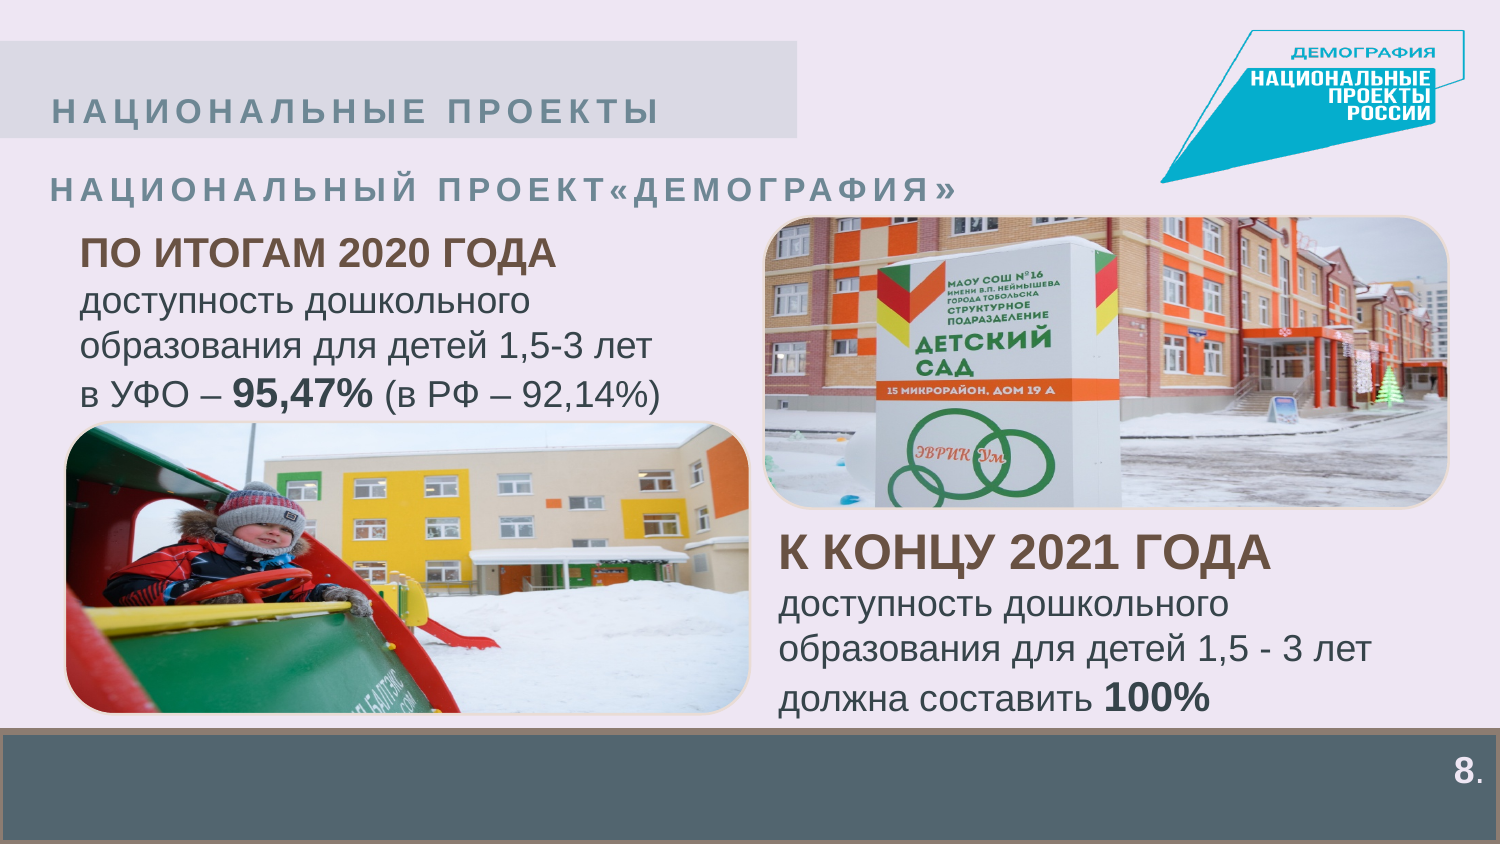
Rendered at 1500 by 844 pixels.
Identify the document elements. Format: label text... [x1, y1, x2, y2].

text_box НАЦИОНАЛЬНЫЙ ПРОЕКТ«ДЕМОГРАФИЯ» [34, 156, 1085, 217]
text_box НАЦИОНАЛЬНЫЕ ПРОЕКТЫ [0, 40, 798, 139]
text_box [760, 212, 1453, 513]
picture [1092, 0, 1500, 237]
text_box ПО ИТОГАМ 2020 ГОДА доступность дошкольного образования для детей 1,5-3 лет в УФО – 95,47% (в РФ – 92,14%) [64, 218, 688, 424]
text_box 8. [0, 728, 1500, 844]
text_box К КОНЦУ 2021 ГОДА доступность дошкольного образования для детей 1,5 - 3 лет должна составить 100% [763, 512, 1451, 772]
text_box [61, 418, 754, 718]
